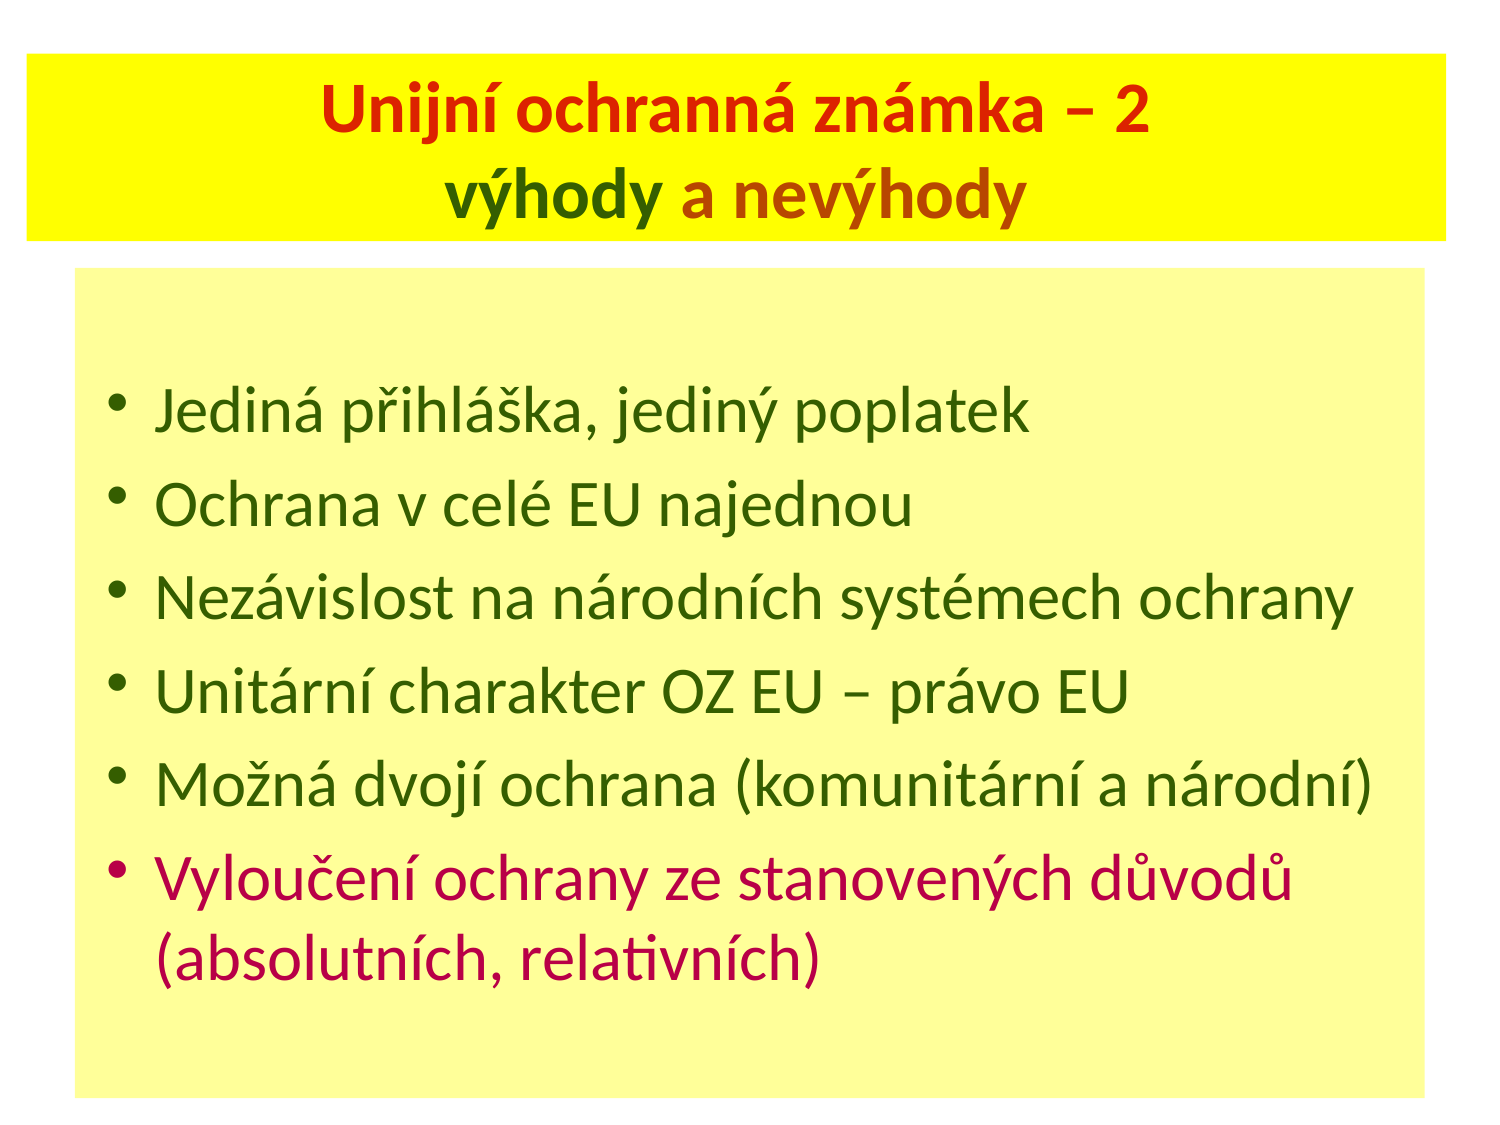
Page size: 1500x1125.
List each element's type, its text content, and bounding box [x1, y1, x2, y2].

title Unijní ochranná známka – 2 výhody a nevýhody [26, 53, 1447, 242]
list Jediná přihláška, jediný poplatek Ochrana v celé EU najednou Nezávislost na národních systémech ochrany Unitární charakter OZ EU – právo EU Možná dvojí ochrana (komunitární a národní) Vyloučení ochrany ze stanovených důvodů (absolutních, relativních) [74, 267, 1425, 1099]
